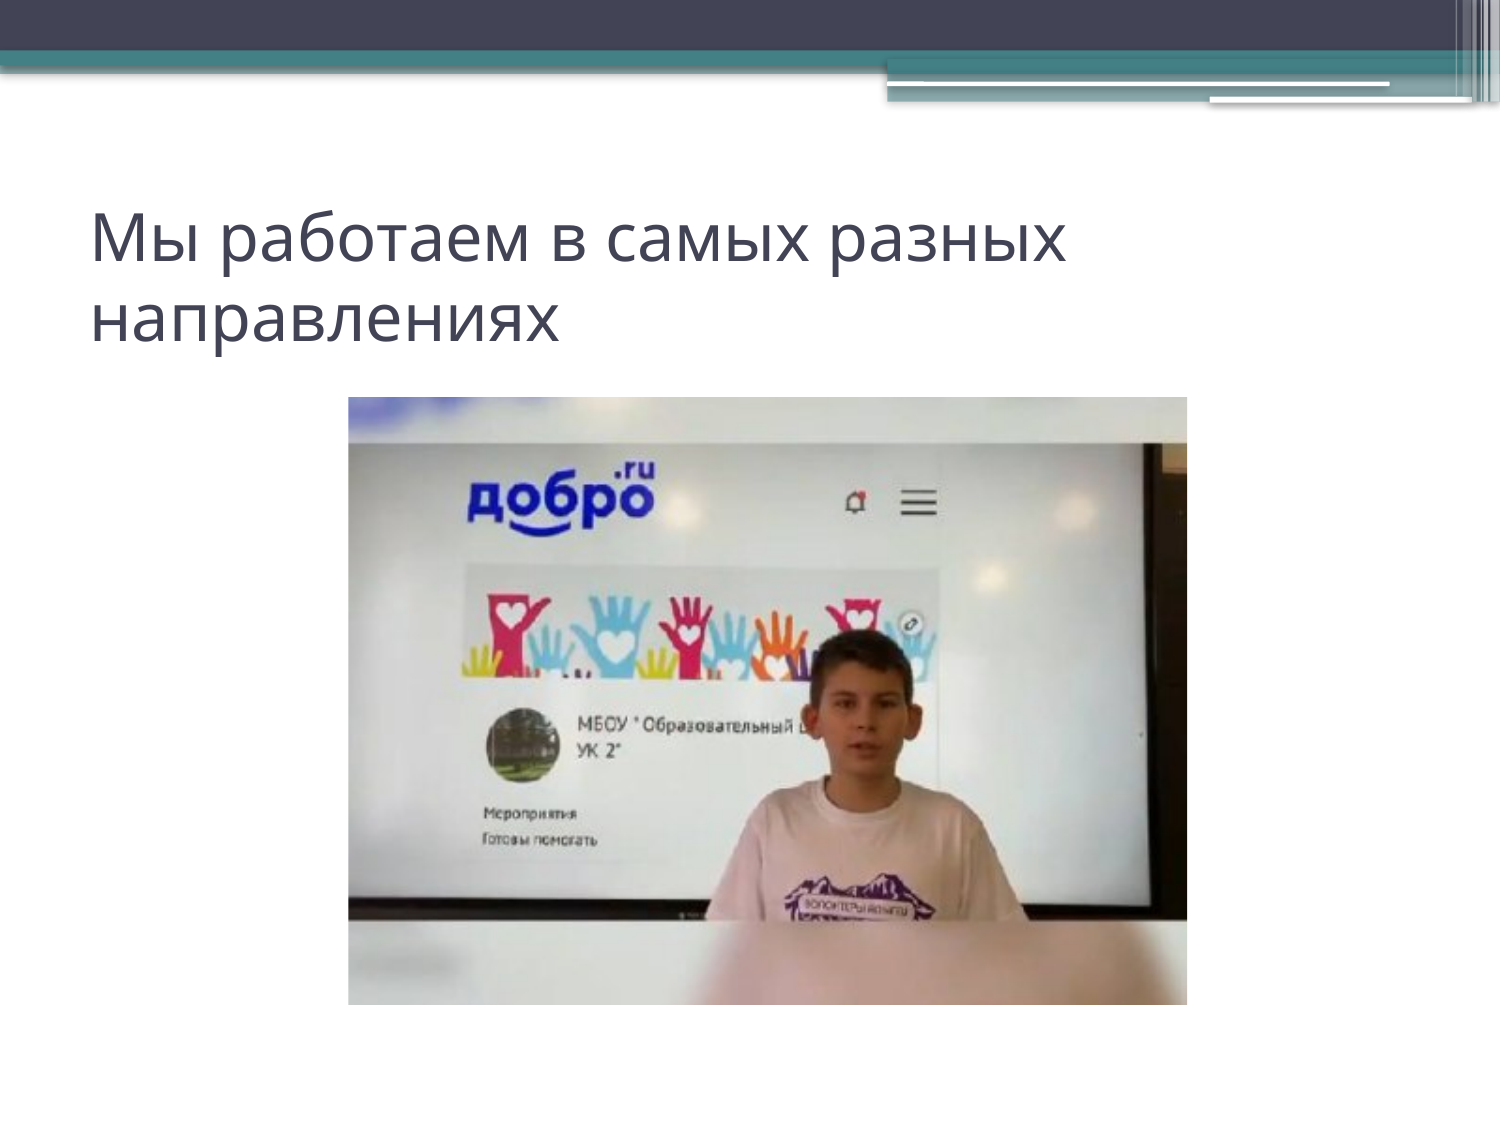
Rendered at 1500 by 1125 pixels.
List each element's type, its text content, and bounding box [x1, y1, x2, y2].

title Мы работаем в самых разных направлениях [75, 187, 1425, 363]
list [348, 396, 1188, 1005]
